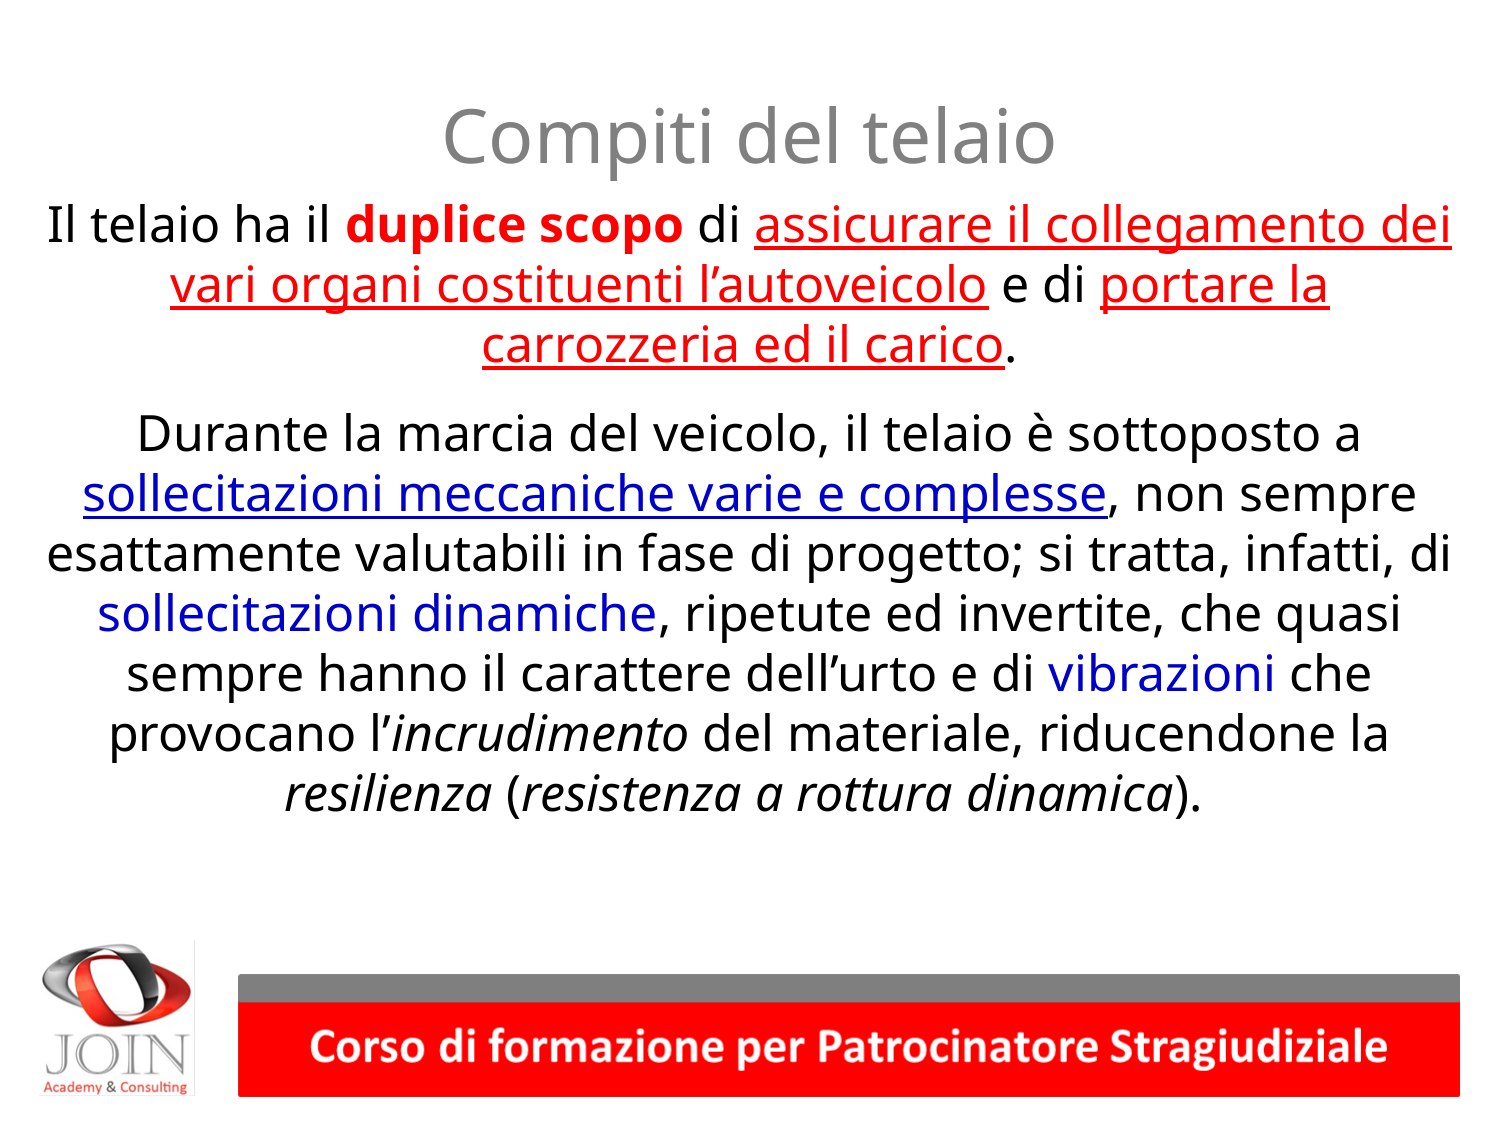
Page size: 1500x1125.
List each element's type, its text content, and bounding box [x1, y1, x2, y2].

text_box Il telaio ha il duplice scopo di assicurare il collegamento dei vari organi costituenti l’autoveicolo e di portare la carrozzeria ed il carico. Durante la marcia del veicolo, il telaio è sottoposto a sollecitazioni meccaniche varie e complesse, non sempre esattamente valutabili in fase di progetto; si tratta, infatti, di sollecitazioni dinamiche, ripetute ed invertite, che quasi sempre hanno il carattere dell’urto e di vibrazioni che provocano l’incrudimento del materiale, riducendone la resilienza (resistenza a rottura dinamica). [23, 184, 1477, 830]
picture [39, 940, 1461, 1107]
text_box Compiti del telaio [147, 81, 1353, 187]
